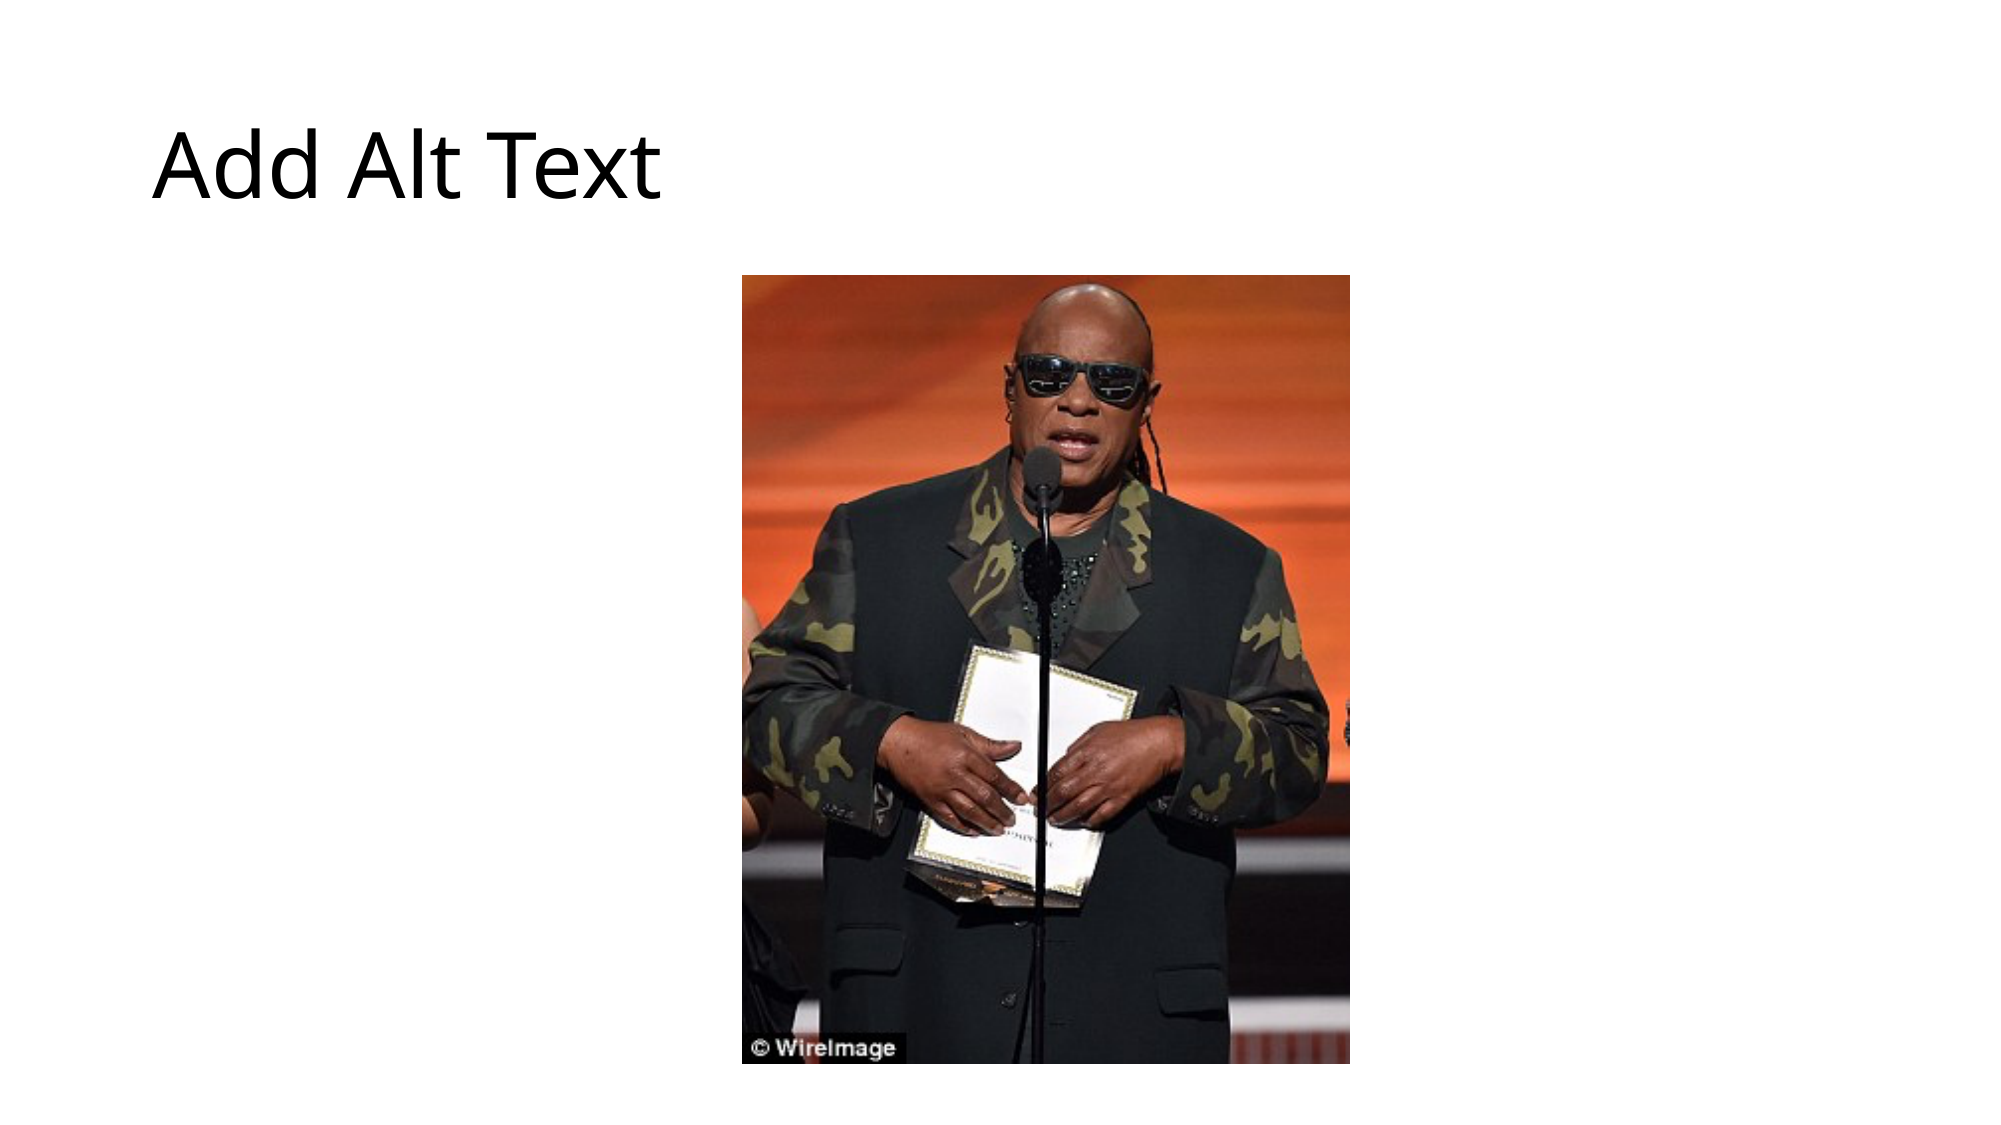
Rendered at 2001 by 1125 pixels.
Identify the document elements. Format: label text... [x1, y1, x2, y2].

title Add Alt Text [137, 59, 1863, 278]
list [742, 275, 1350, 1064]
